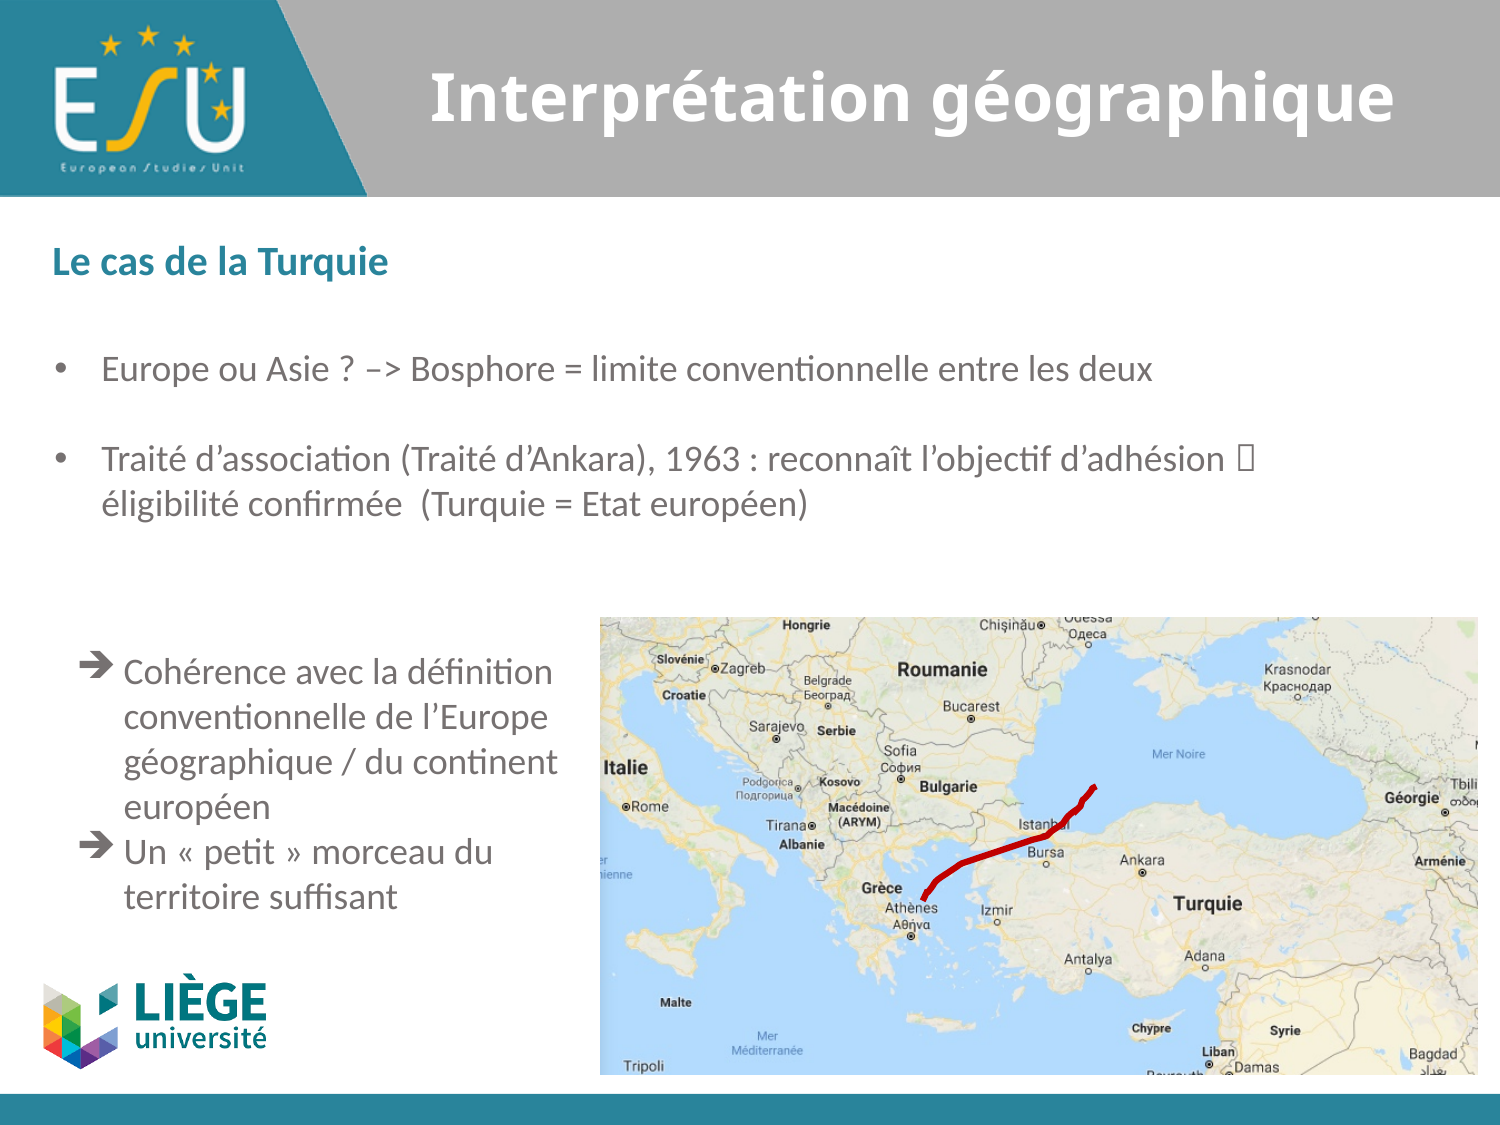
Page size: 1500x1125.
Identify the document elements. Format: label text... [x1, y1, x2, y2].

picture [41, 971, 268, 1071]
picture [600, 617, 1478, 1075]
text_box Cohérence avec la définition conventionnelle de l’Europe géographique / du continent européen Un « petit » morceau du territoire suffisant [61, 639, 600, 925]
picture [0, 0, 369, 197]
title Interprétation géographique [382, 22, 1463, 177]
list Le cas de la Turquie [37, 232, 1463, 933]
text_box Europe ou Asie ? –> Bosphore = limite conventionnelle entre les deux Traité d’association (Traité d’Ankara), 1963 : reconnaît l’objectif d’adhésion  éligibilité confirmée (Turquie = Etat européen) [39, 337, 1378, 632]
